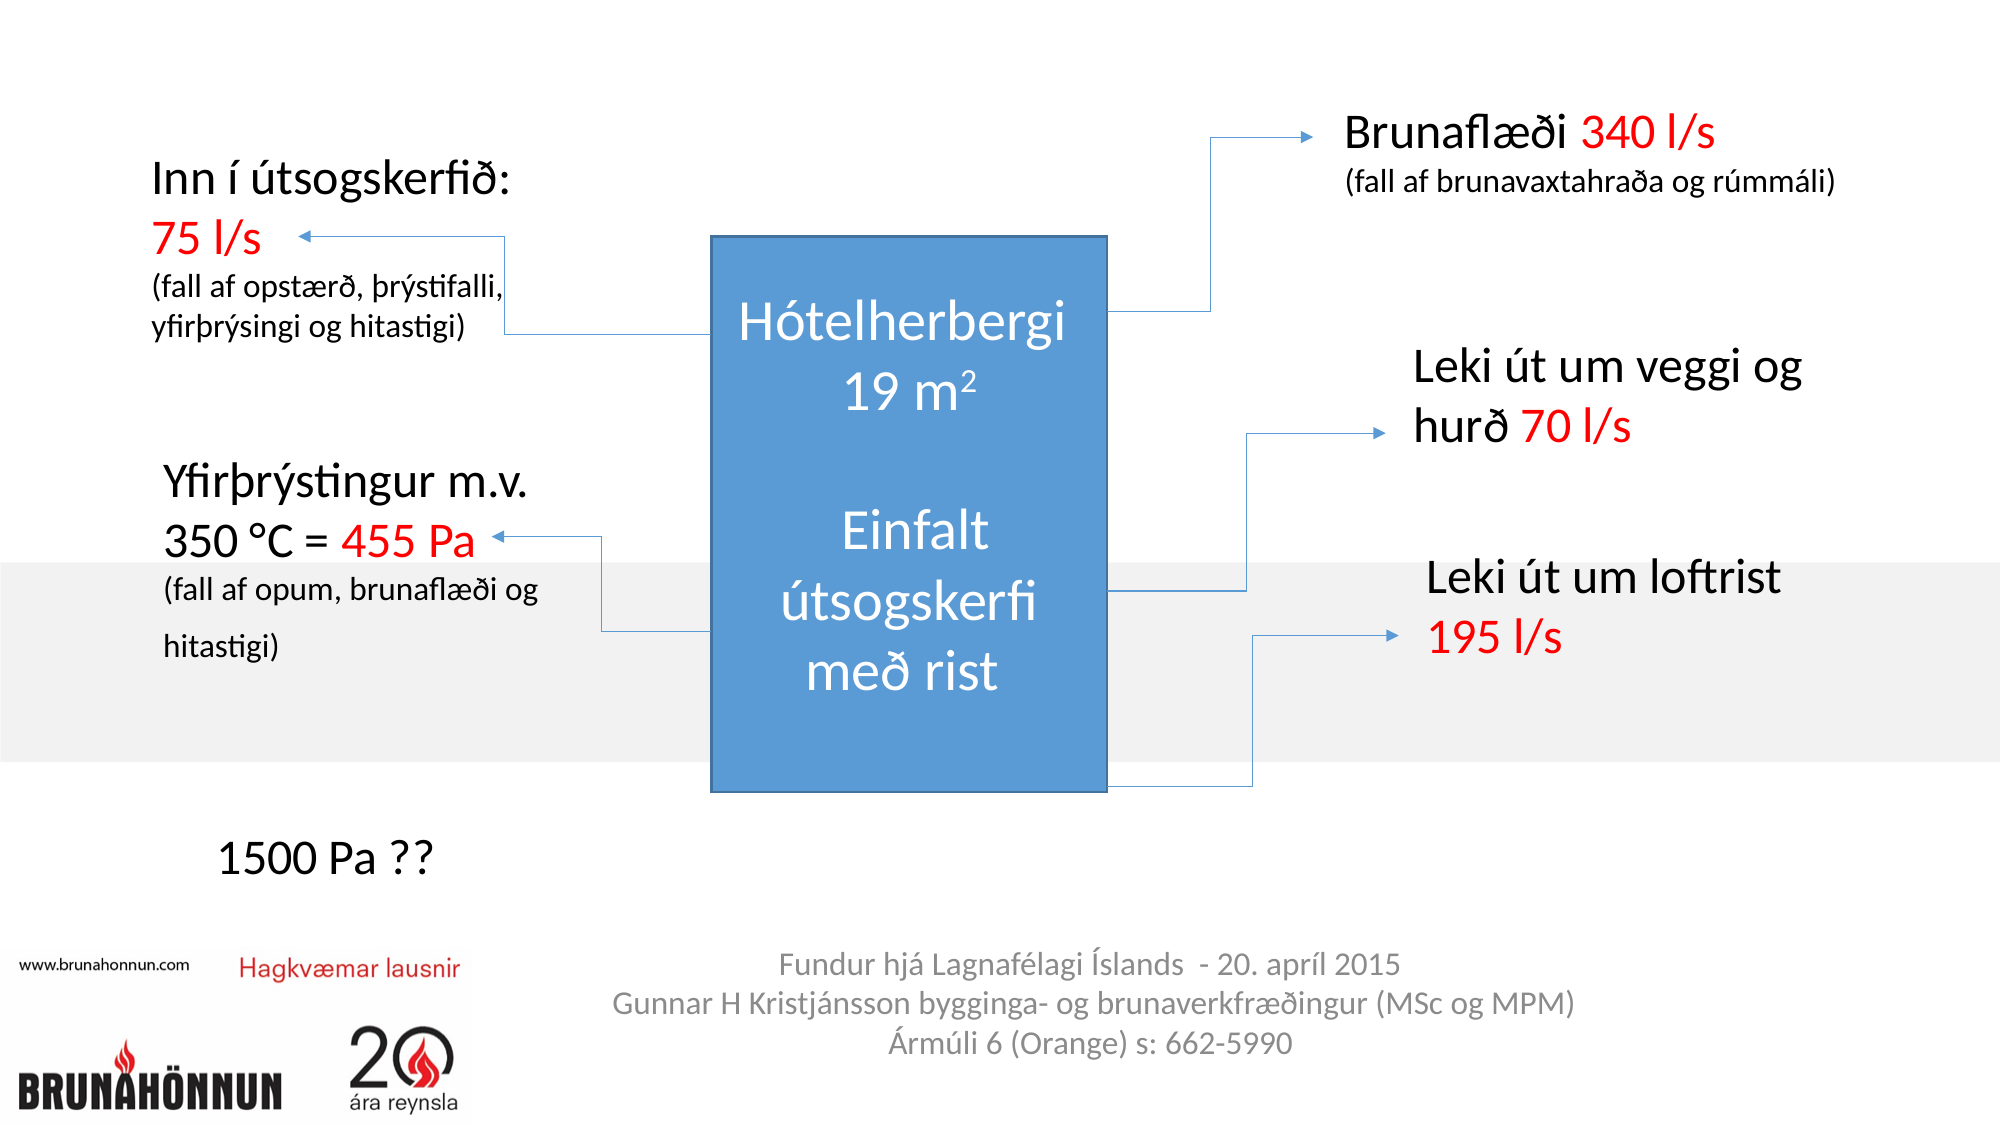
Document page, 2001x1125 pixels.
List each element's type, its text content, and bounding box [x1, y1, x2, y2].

text_box Hótelherbergi 19 m2 Einfalt útsogskerfi með rist [710, 235, 1108, 793]
text_box Leki út um loftrist 195 l/s [1411, 536, 1929, 672]
text_box Brunaflæði 340 l/s (fall af brunavaxtahraða og rúmmáli) [1329, 91, 1887, 207]
text_box Leki út um veggi og hurð 70 l/s [1398, 325, 1909, 460]
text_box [1106, 433, 1386, 592]
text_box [1106, 137, 1314, 312]
text_box 1500 Pa ?? [202, 816, 534, 892]
text_box Yfirþrýstingur m.v. 350 °C = 455 Pa (fall af opum, brunaflæði og hitastigi) [148, 439, 588, 675]
text_box [0, 561, 710, 763]
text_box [298, 236, 712, 335]
text_box Inn í útsogskerfið: 75 l/s (fall af opstærð, þrýstifalli, yfirþrýsingi og hitastigi) [136, 137, 534, 352]
text_box [1108, 561, 2000, 763]
footer Fundur hjá Lagnafélagi Íslands - 20. apríl 2015 Gunnar H Kristjánsson bygginga- og brunaverkfræðingur (MSc og MPM) Ármúli 6 (Orange) s: 662-5990 [15, 917, 2000, 1125]
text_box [491, 536, 712, 632]
picture [0, 947, 473, 1125]
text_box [1106, 635, 1399, 787]
